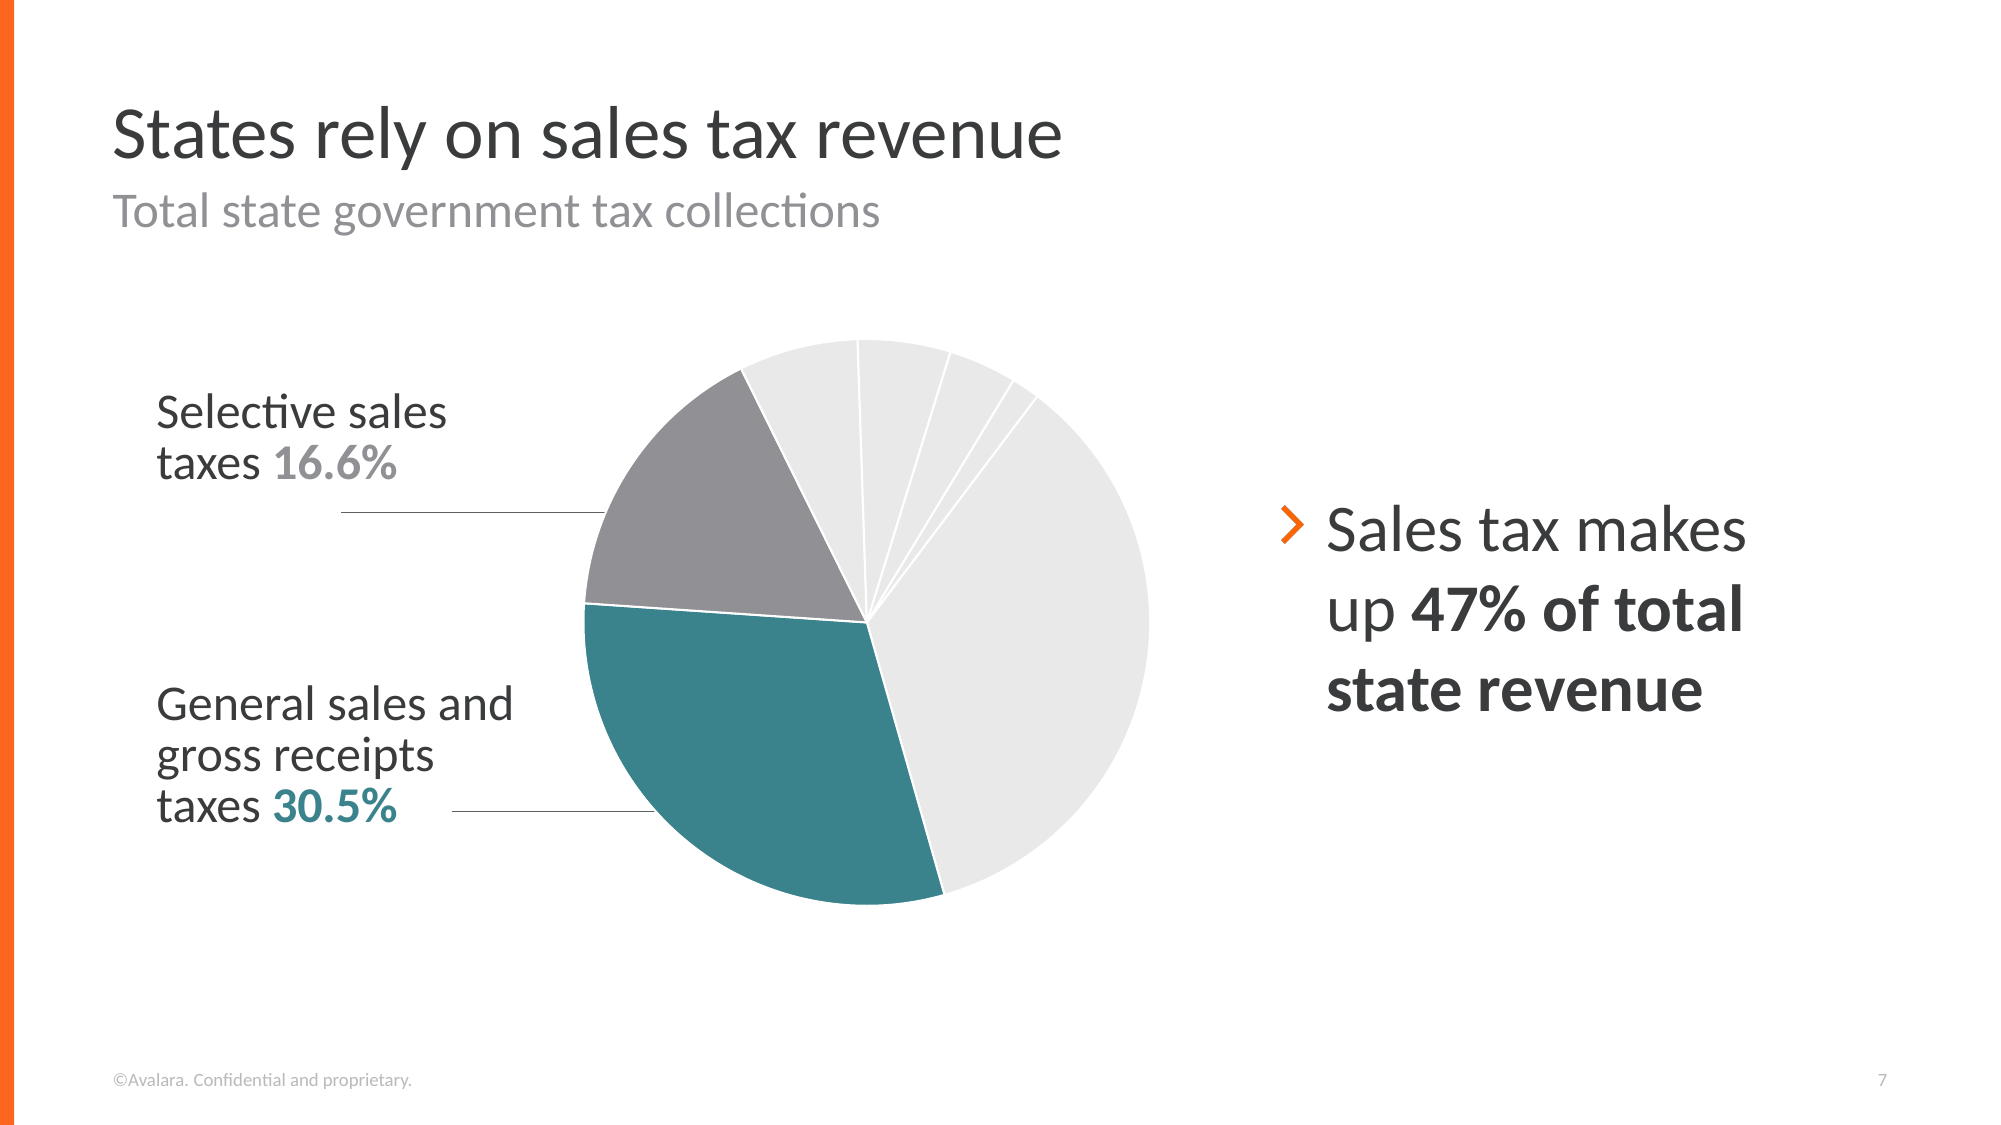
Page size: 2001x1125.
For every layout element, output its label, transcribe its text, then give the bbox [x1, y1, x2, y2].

subtitle Total state government tax collections [112, 177, 1888, 255]
footer ©Avalara. Confidential and proprietary. [112, 1059, 788, 1090]
list Sales tax makes up 47% of total state revenue [1281, 484, 1788, 846]
text_box General sales and gross receipts taxes 30.5% [141, 672, 477, 840]
slide_number 7 [1734, 1059, 1888, 1090]
chart [477, 327, 1257, 918]
title States rely on sales tax revenue [112, 93, 1888, 176]
text_box Selective sales taxes 16.6% [141, 380, 477, 498]
picture [1281, 505, 1319, 544]
